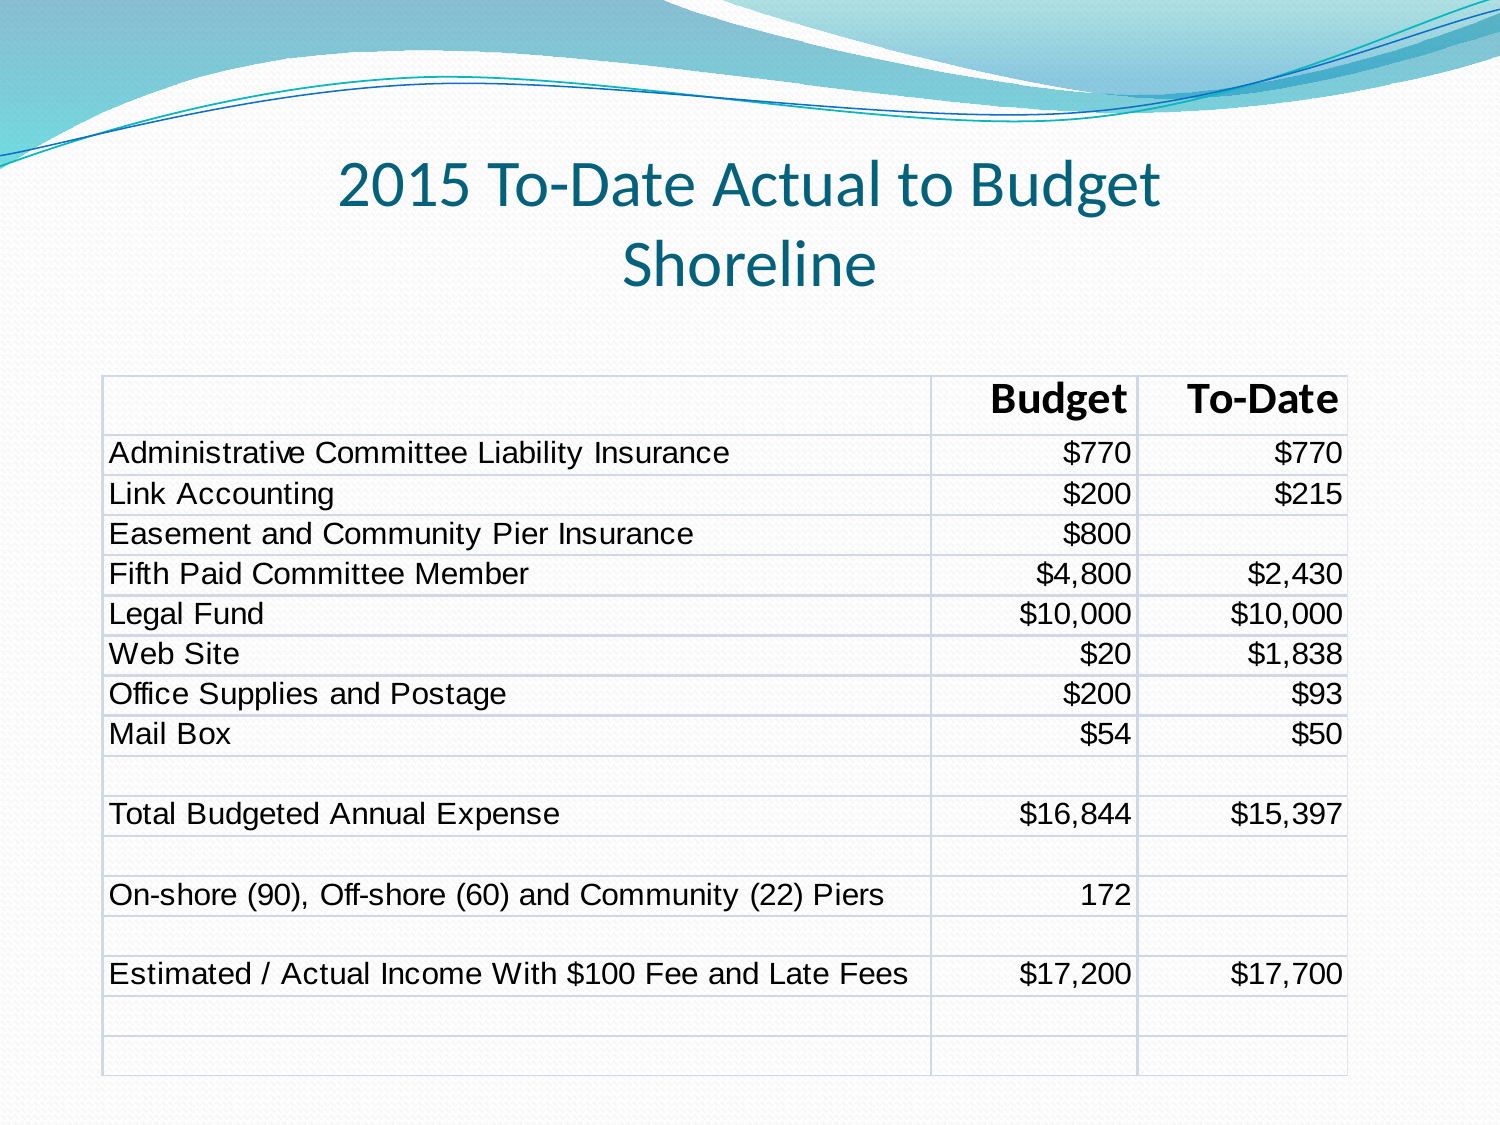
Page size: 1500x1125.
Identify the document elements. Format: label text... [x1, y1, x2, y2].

list [75, 362, 1425, 1038]
title 2015 To-Date Actual to Budget Shoreline [75, 115, 1425, 300]
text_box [101, 374, 1351, 1078]
